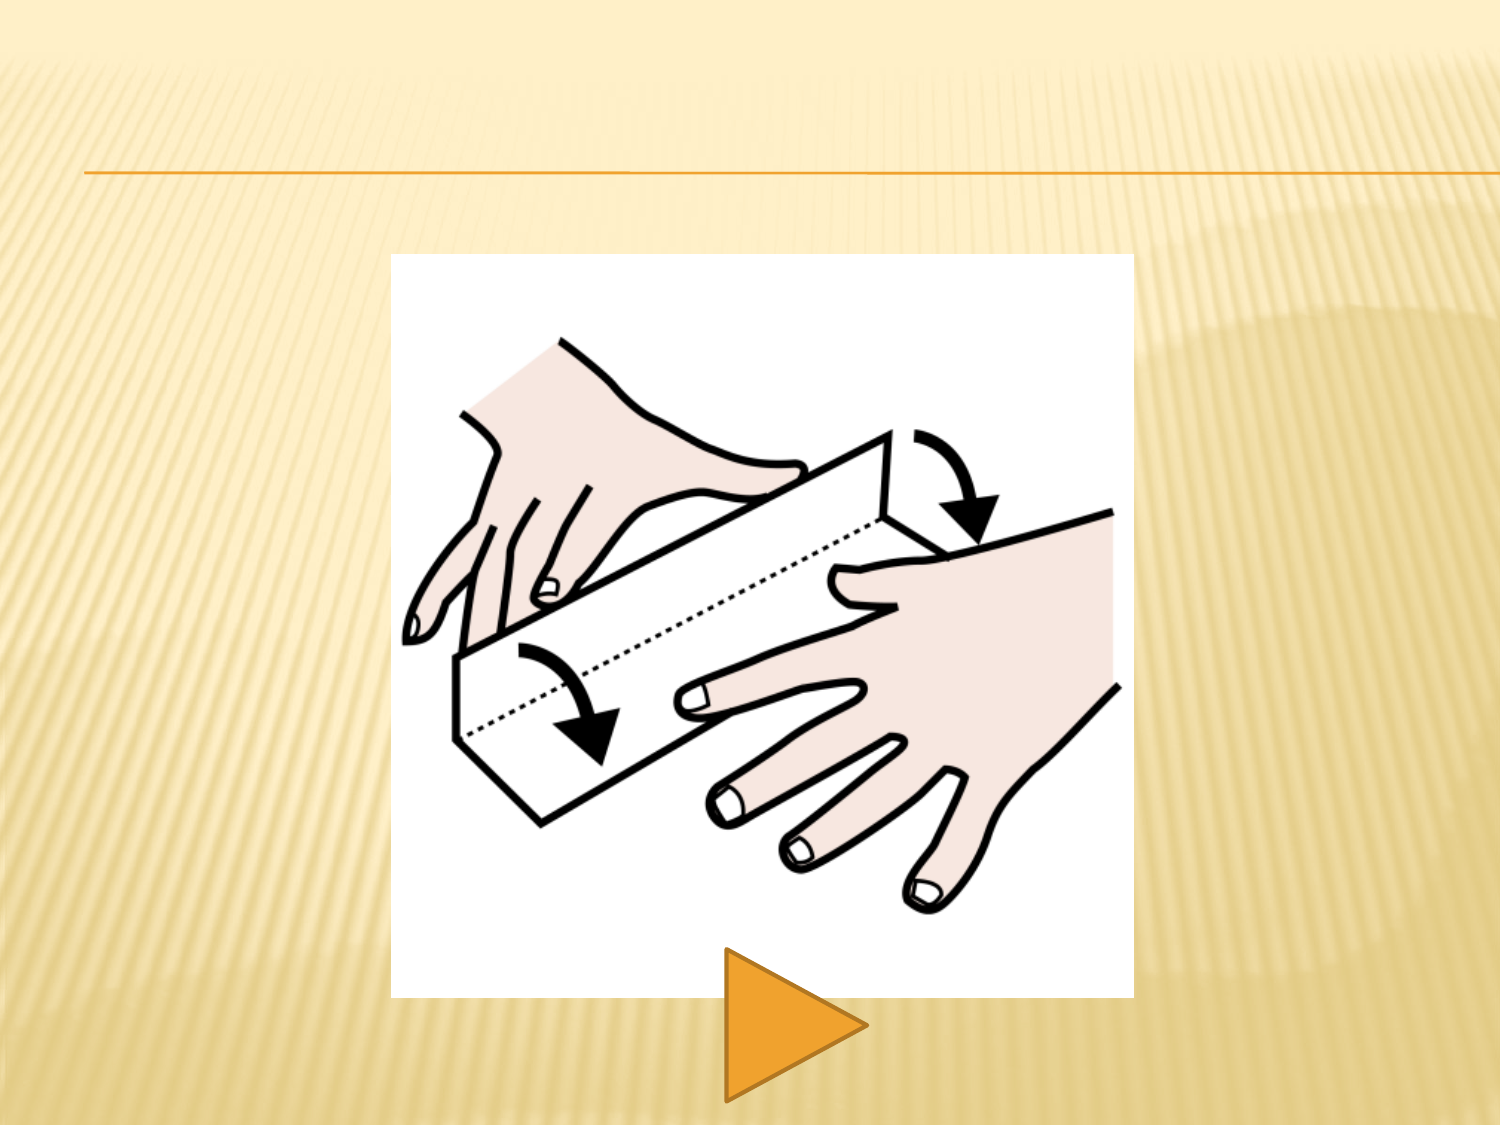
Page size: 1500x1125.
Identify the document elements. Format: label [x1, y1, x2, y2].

text_box [724, 1015, 870, 1104]
list [390, 254, 1134, 998]
